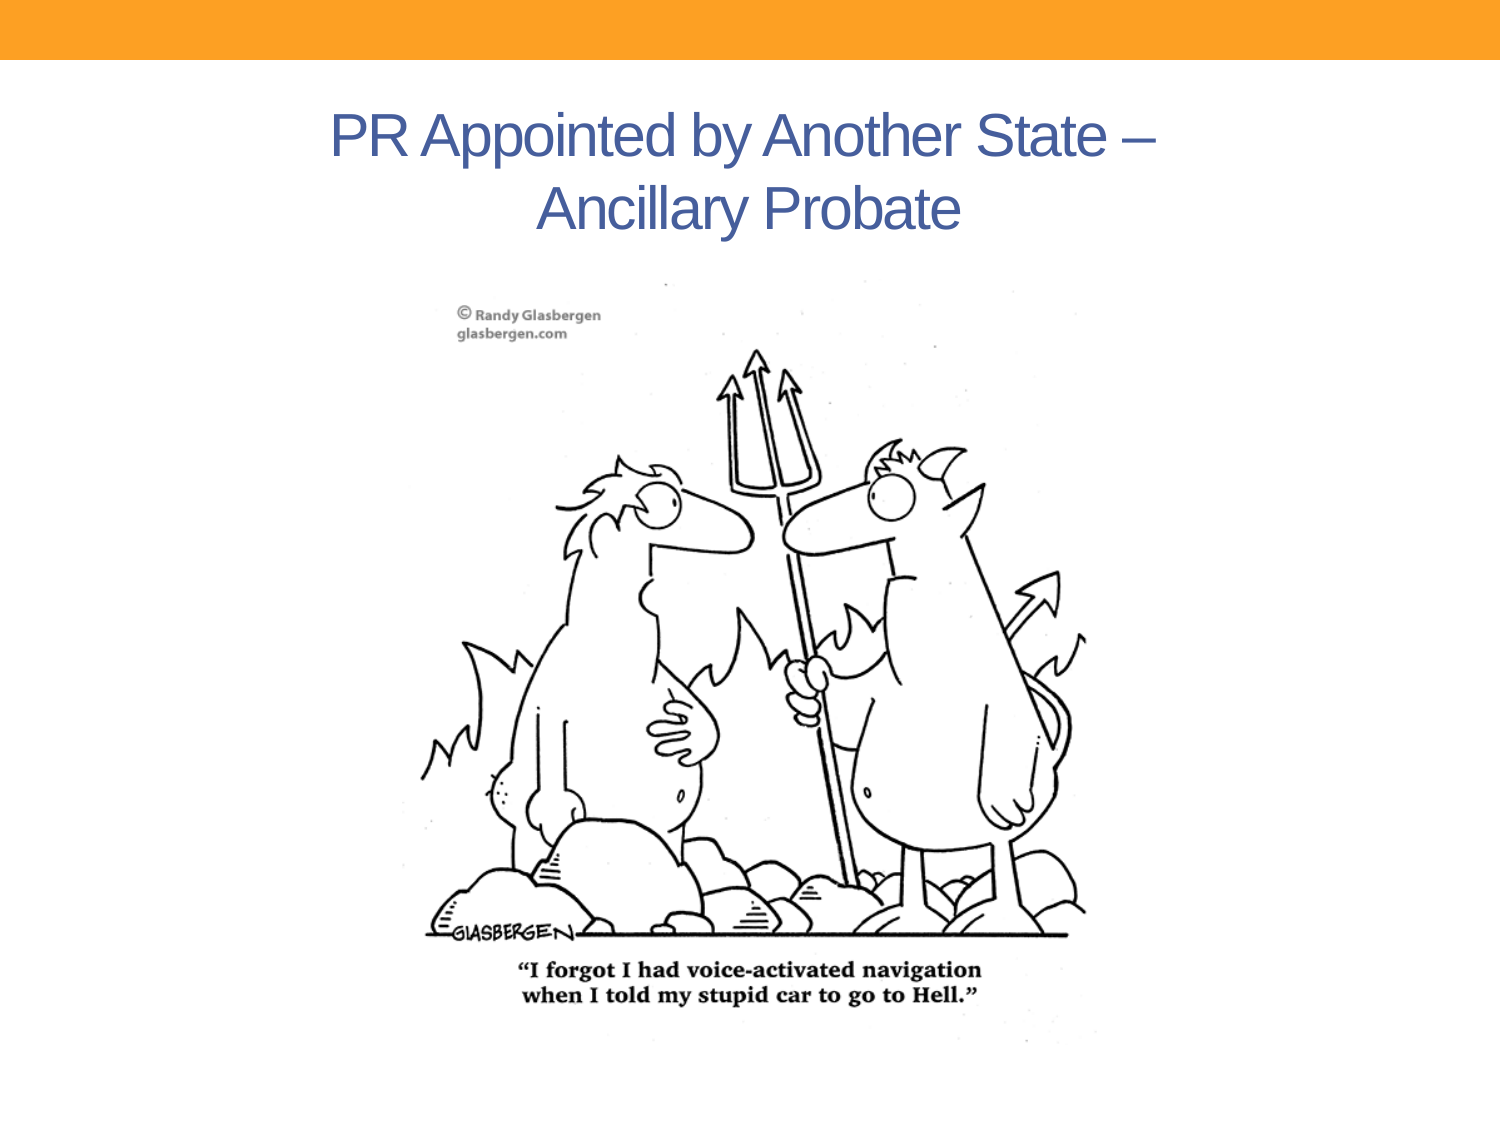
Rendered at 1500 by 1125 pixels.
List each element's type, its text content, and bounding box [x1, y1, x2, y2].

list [402, 279, 1098, 1046]
title PR Appointed by Another State – Ancillary Probate [75, 87, 1425, 250]
